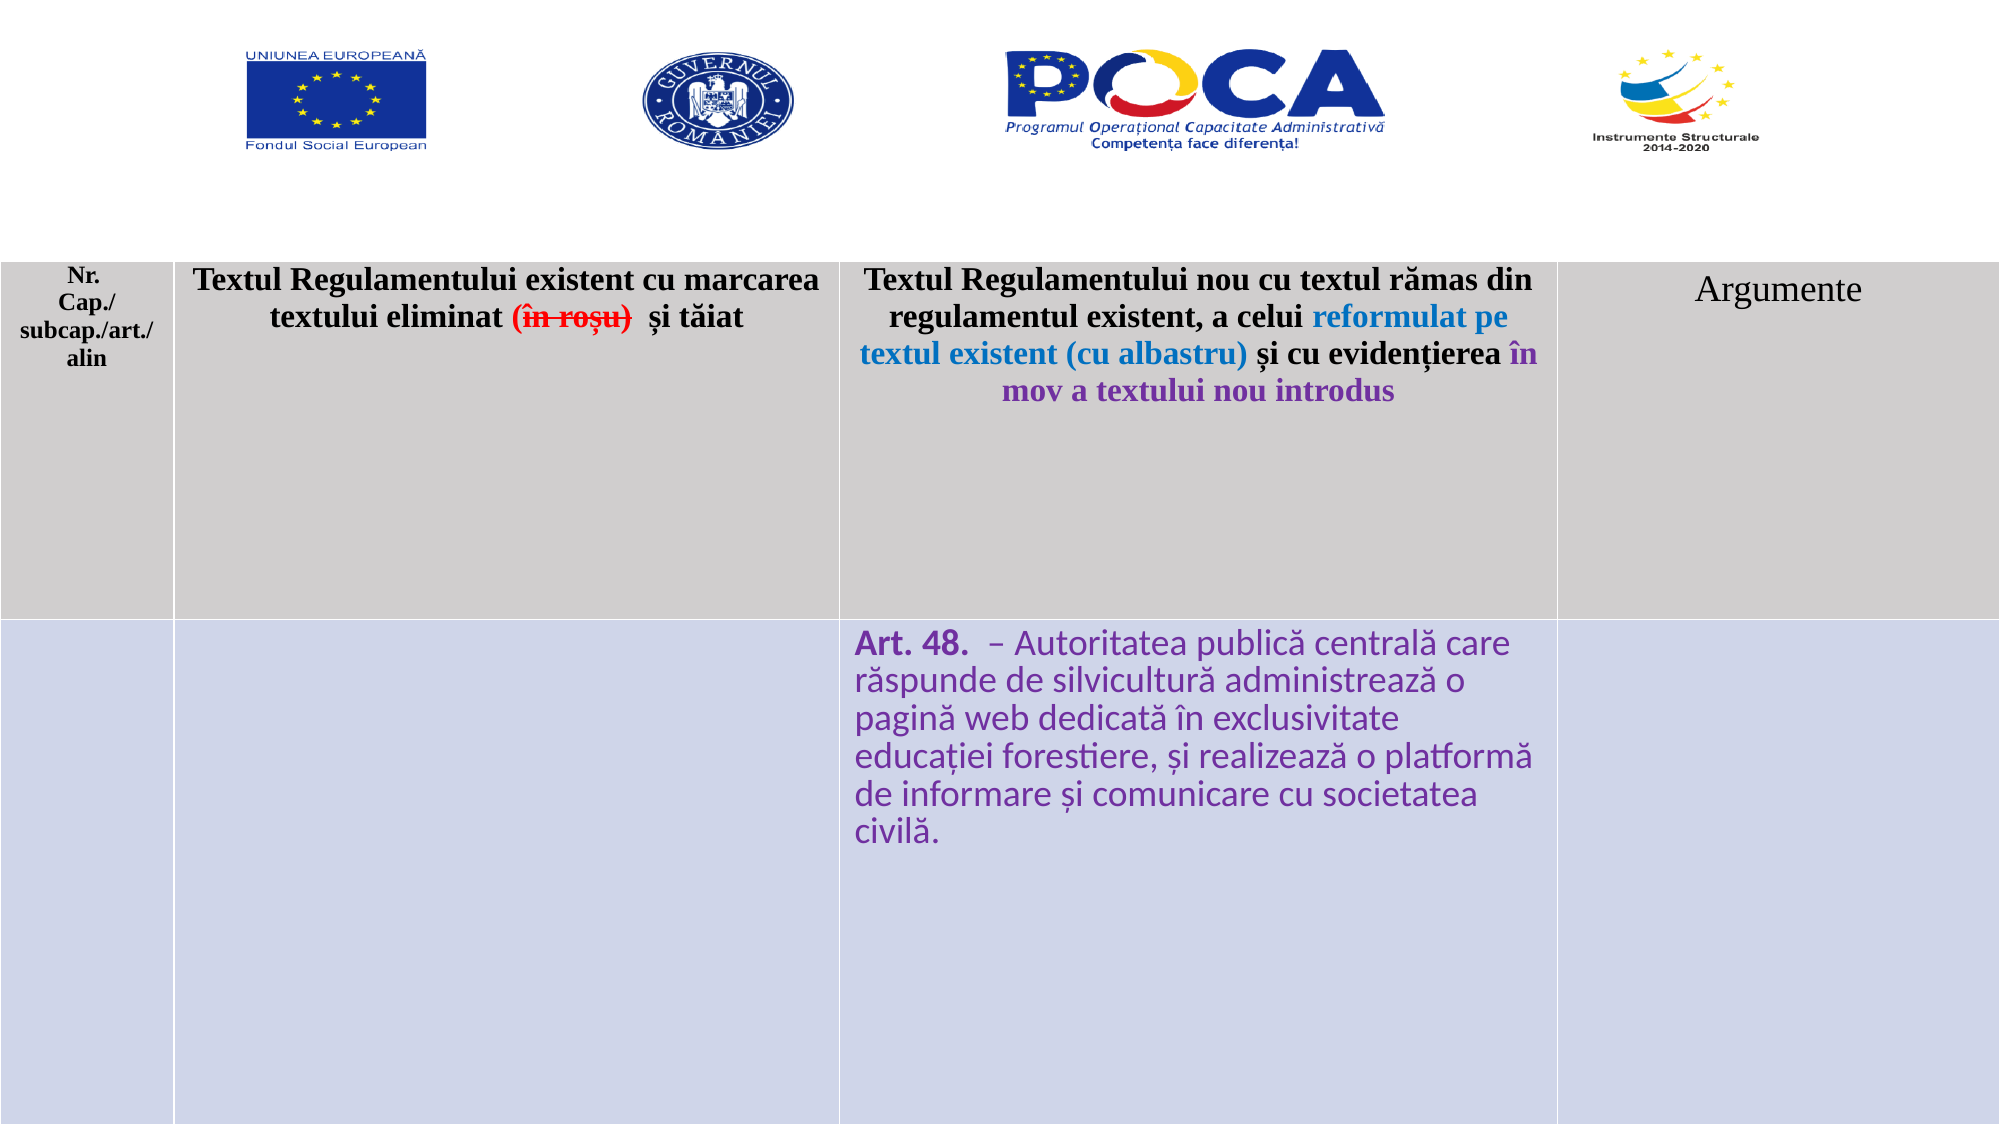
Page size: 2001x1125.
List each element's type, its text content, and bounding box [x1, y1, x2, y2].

table_header Textul Regulamentului nou cu textul rămas din regulamentul existent, a celui reformulat pe textul existent (cu albastru) și cu evidențierea în mov a textului nou introdus [840, 262, 1557, 619]
table_cell [175, 620, 839, 1124]
table_cell [1, 620, 173, 1124]
picture [164, 0, 1875, 200]
table_header Argumente [1558, 262, 1999, 619]
table_header Textul Regulamentului existent cu marcarea textului eliminat (în roșu) și tăiat [175, 262, 839, 619]
table_cell [1558, 620, 1999, 1124]
table_cell Art. 48. – Autoritatea publică centrală care răspunde de silvicultură administrează o pagină web dedicată în exclusivitate educației forestiere, și realizează o platformă de informare și comunicare cu societatea civilă. [840, 620, 1557, 1124]
table_header Nr. Cap./subcap./art./alin [1, 262, 173, 619]
